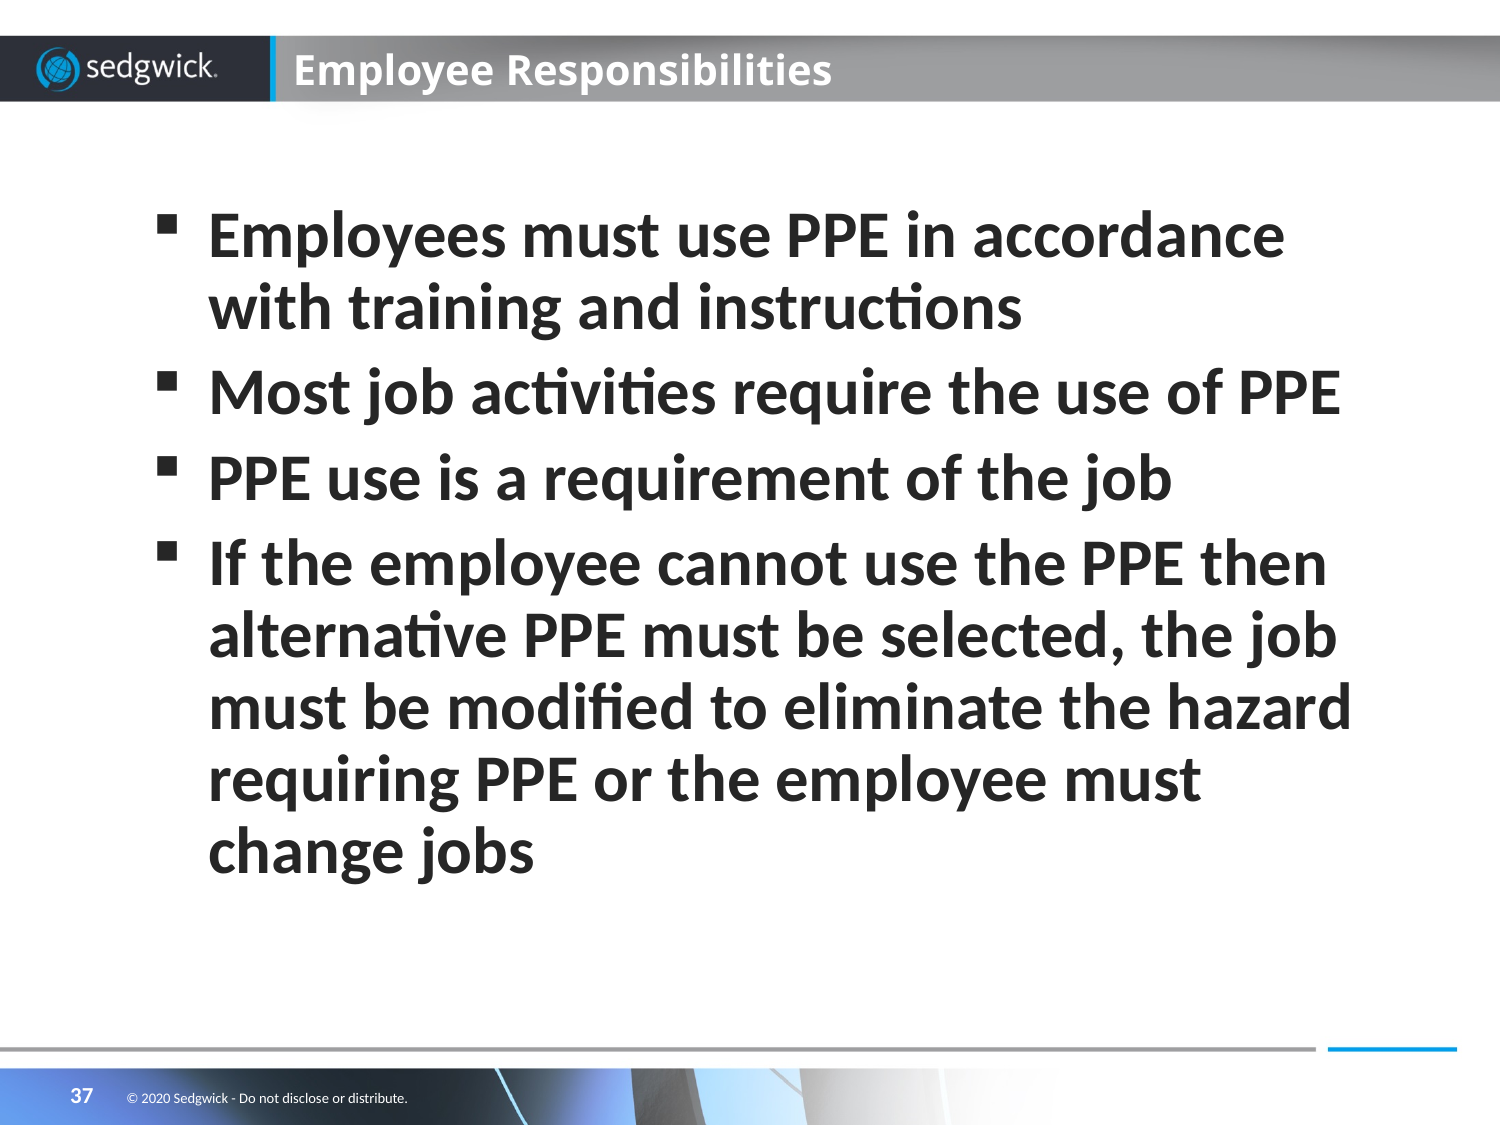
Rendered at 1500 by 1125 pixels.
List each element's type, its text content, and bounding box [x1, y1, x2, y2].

title Employee Responsibilities [278, 36, 1500, 102]
list Employees must use PPE in accordance with training and instructions Most job activities require the use of PPE PPE use is a requirement of the job If the employee cannot use the PPE then alternative PPE must be selected, the job must be modified to eliminate the hazard requiring PPE or the employee must change jobs [137, 192, 1426, 985]
picture [0, 0, 1500, 1125]
